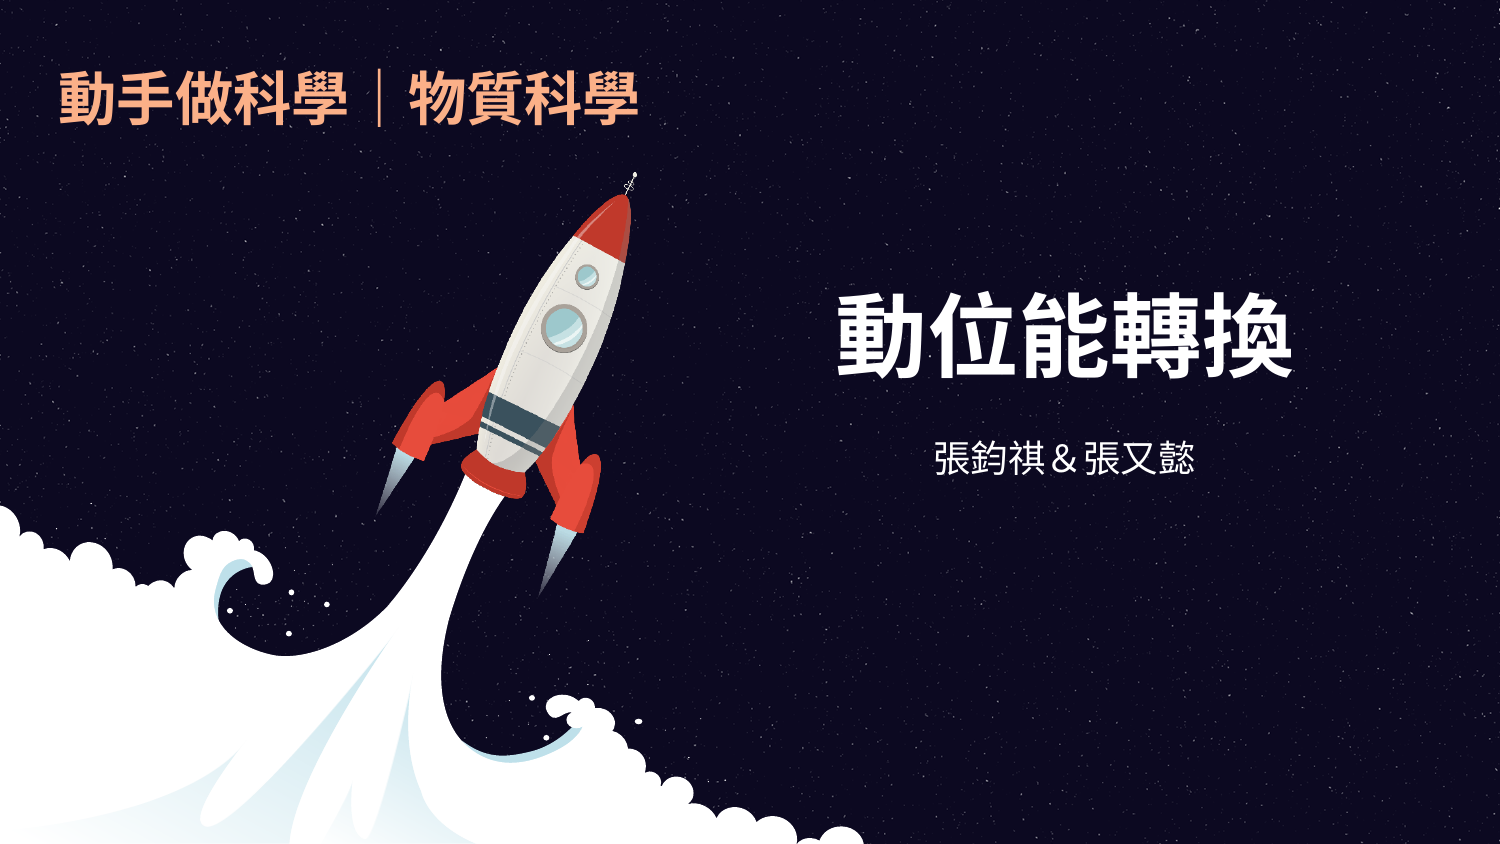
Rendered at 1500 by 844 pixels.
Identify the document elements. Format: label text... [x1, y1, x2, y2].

text_box 動手做科學｜物質科學 [43, 54, 836, 139]
text_box 張鈞祺＆張又懿 [918, 427, 1211, 488]
text_box 動位能轉換 [820, 271, 1309, 397]
picture [0, 0, 1500, 844]
